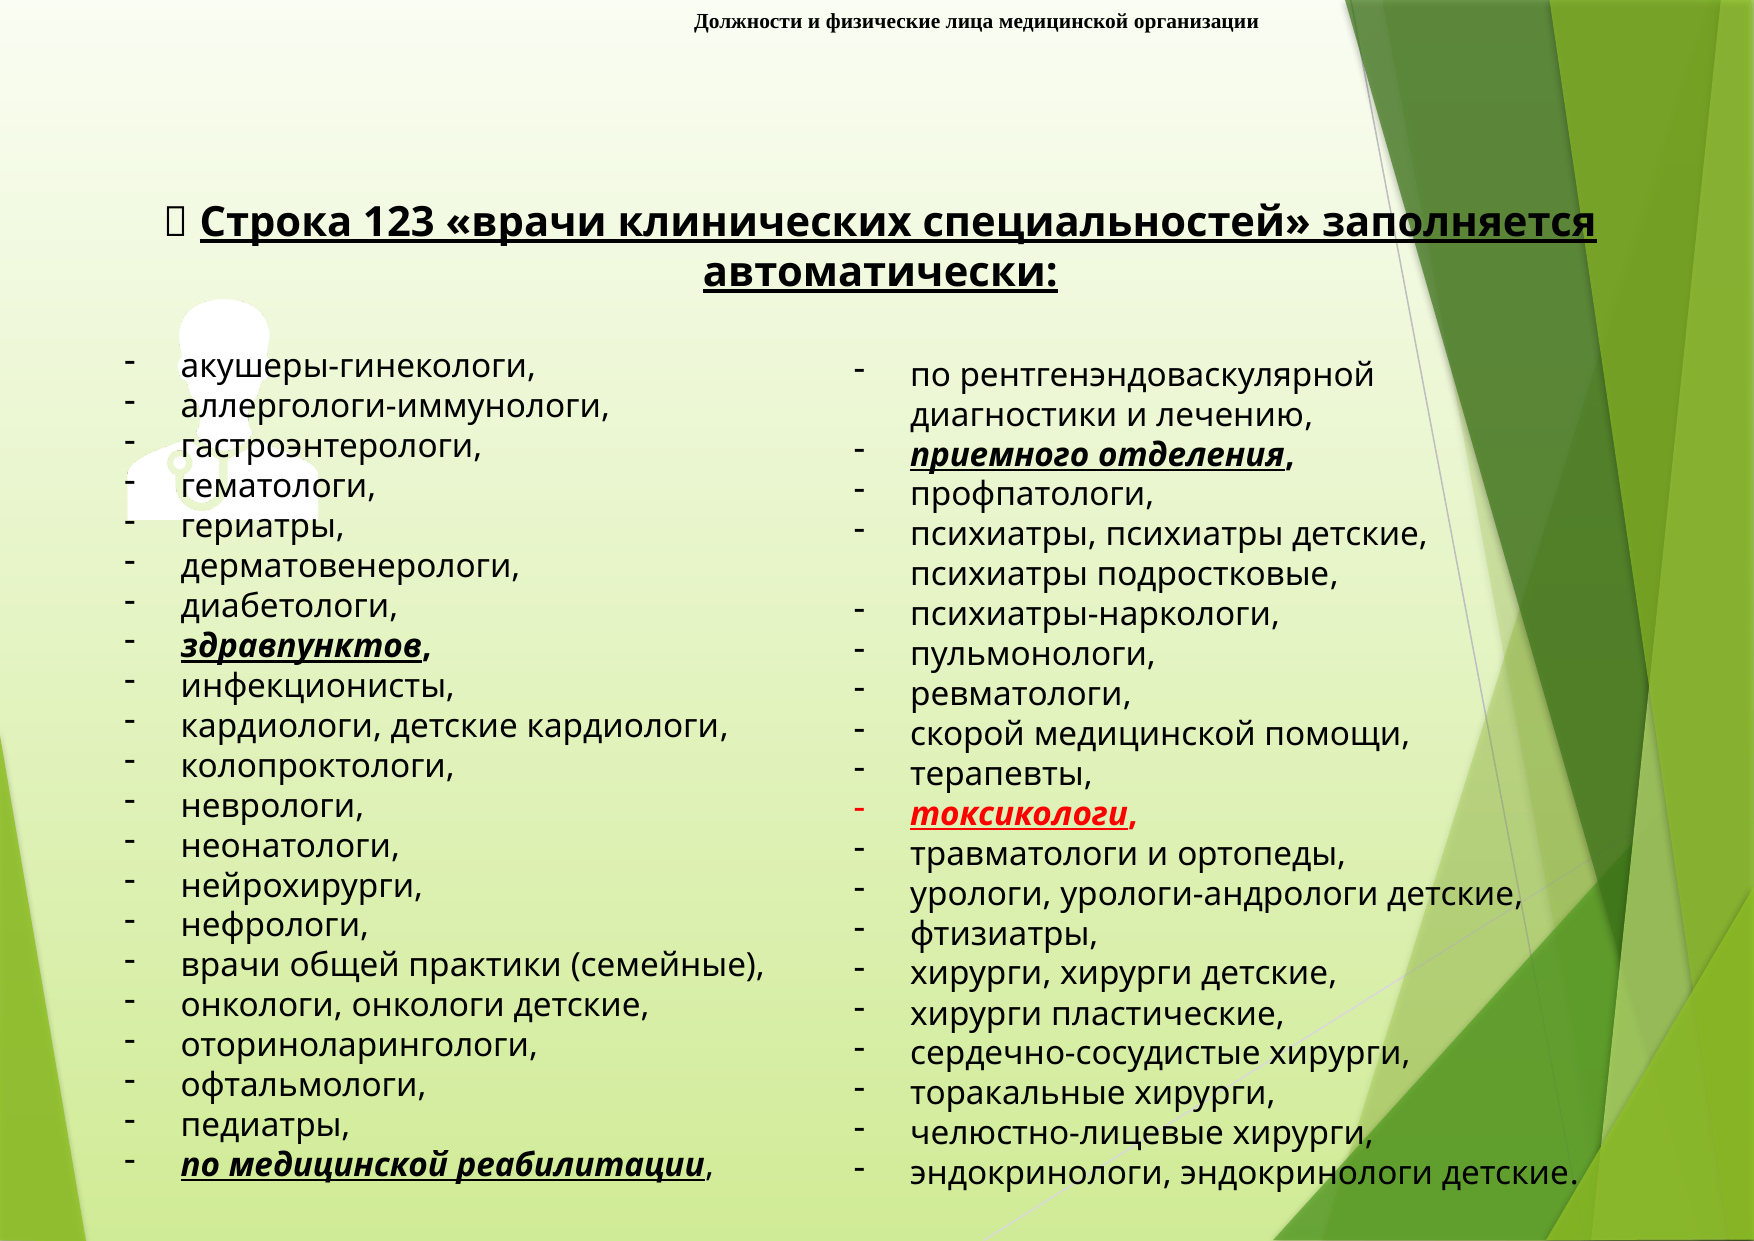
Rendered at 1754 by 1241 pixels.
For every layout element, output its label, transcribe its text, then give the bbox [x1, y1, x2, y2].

picture [111, 298, 333, 520]
text_box акушеры-гинекологи, аллергологи-иммунологи, гастроэнтерологи, гематологи, гериатры, дерматовенерологи, диабетологи, здравпунктов, инфекционисты, кардиологи, детские кардиологи, колопроктологи, неврологи, неонатологи, нейрохирурги, нефрологи, врачи общей практики (семейные), онкологи, онкологи детские, оториноларингологи, офтальмологи, педиатры, по медицинской реабилитации, [109, 337, 784, 1191]
text_box по рентгенэндоваскулярной диагностики и лечению, приемного отделения, профпатологи, психиатры, психиатры детские, психиатры подростковые, психиатры-наркологи, пульмонологи, ревматологи, скорой медицинской помощи, терапевты, токсикологи, травматологи и ортопеды, урологи, урологи-андрологи детские, фтизиатры, хирурги, хирурги детские, хирурги пластические, сердечно-сосудистые хирурги, торакальные хирурги, челюстно-лицевые хирурги, эндокринологи, эндокринологи детские. [839, 345, 1597, 1199]
title Должности и физические лица медицинской организации [200, 0, 1754, 41]
text_box 📌 Строка 123 «врачи клинических специальностей» заполняется автоматически: [81, 187, 1679, 302]
